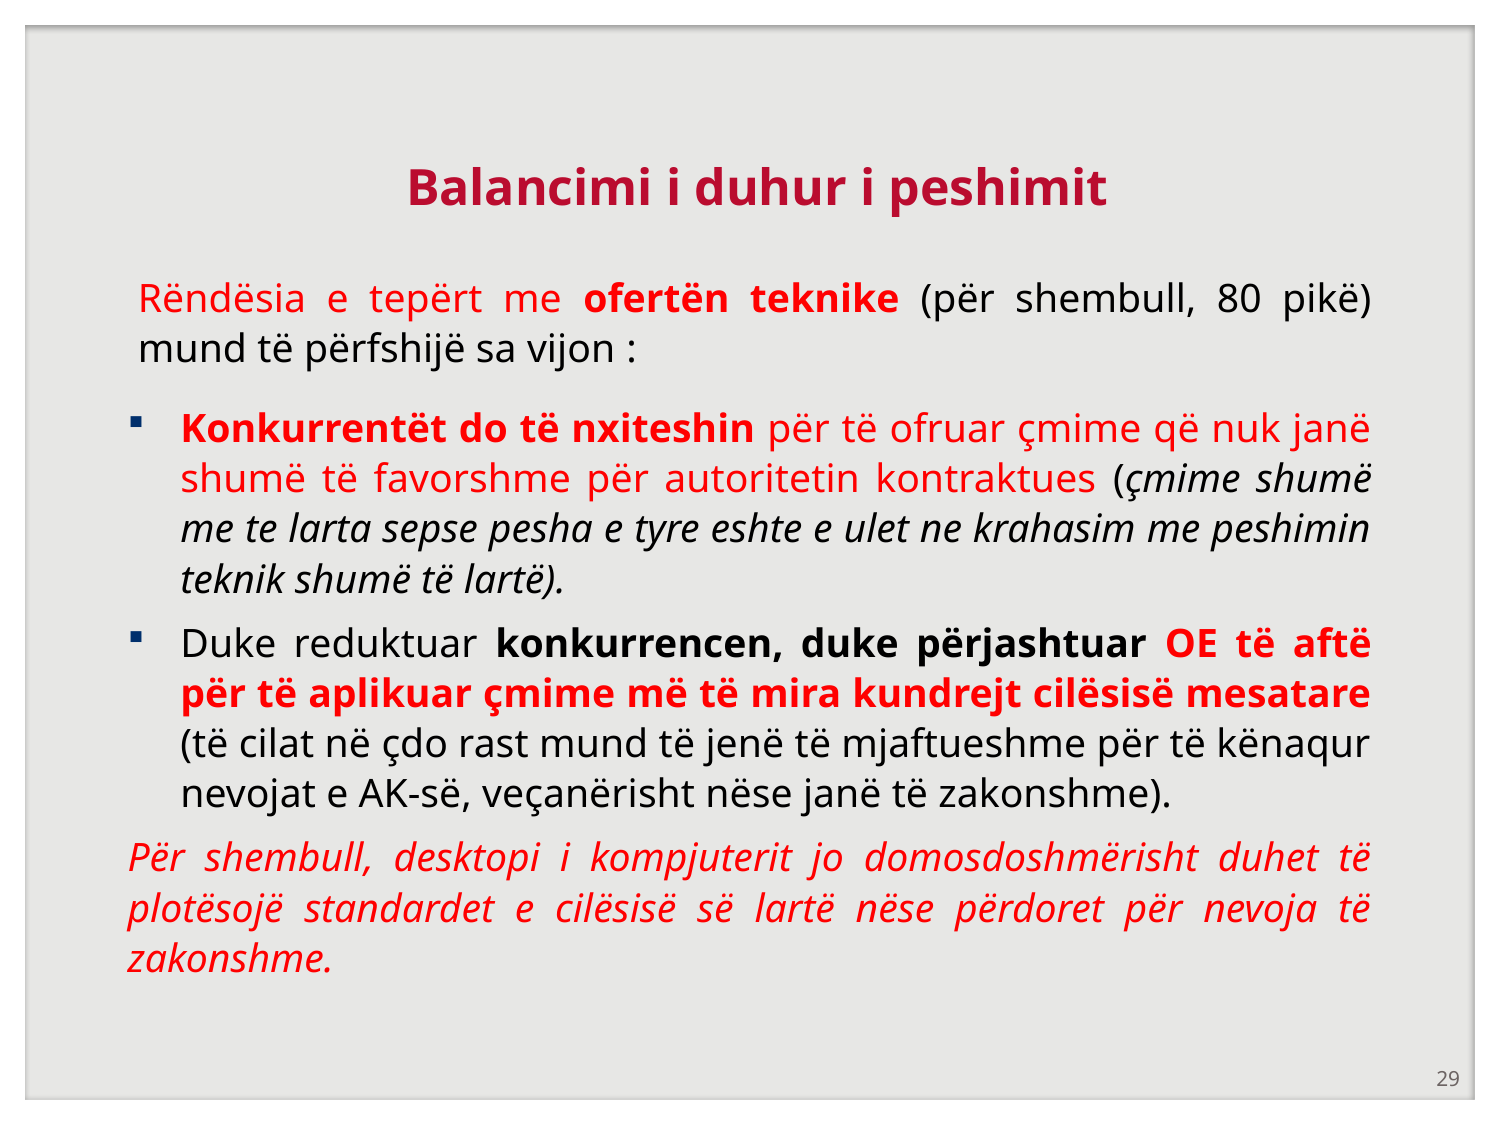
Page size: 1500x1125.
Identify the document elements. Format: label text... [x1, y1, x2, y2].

list Rëndësia e tepërt me ofertën teknike (për shembull, 80 pikë) mund të përfshijë sa vijon : Konkurrentët do të nxiteshin për të ofruar çmime që nuk janë shumë të favorshme për autoritetin kontraktues (çmime shumë me te larta sepse pesha e tyre eshte e ulet ne krahasim me peshimin teknik shumë të lartë). Duke reduktuar konkurrencen, duke përjashtuar OE të aftë për të aplikuar çmime më të mira kundrejt cilësisë mesatare (të cilat në çdo rast mund të jenë të mjaftueshme për të kënaqur nevojat e AK-së, veçanërisht nëse janë të zakonshme). Për shembull, desktopi i kompjuterit jo domosdoshmërisht duhet të plotësojë standardet e cilësisë së lartë nëse përdoret për nevoja të zakonshme. [112, 262, 1388, 1013]
slide_number 29 [1125, 1059, 1475, 1100]
title Balancimi i duhur i peshimit [112, 139, 1388, 225]
